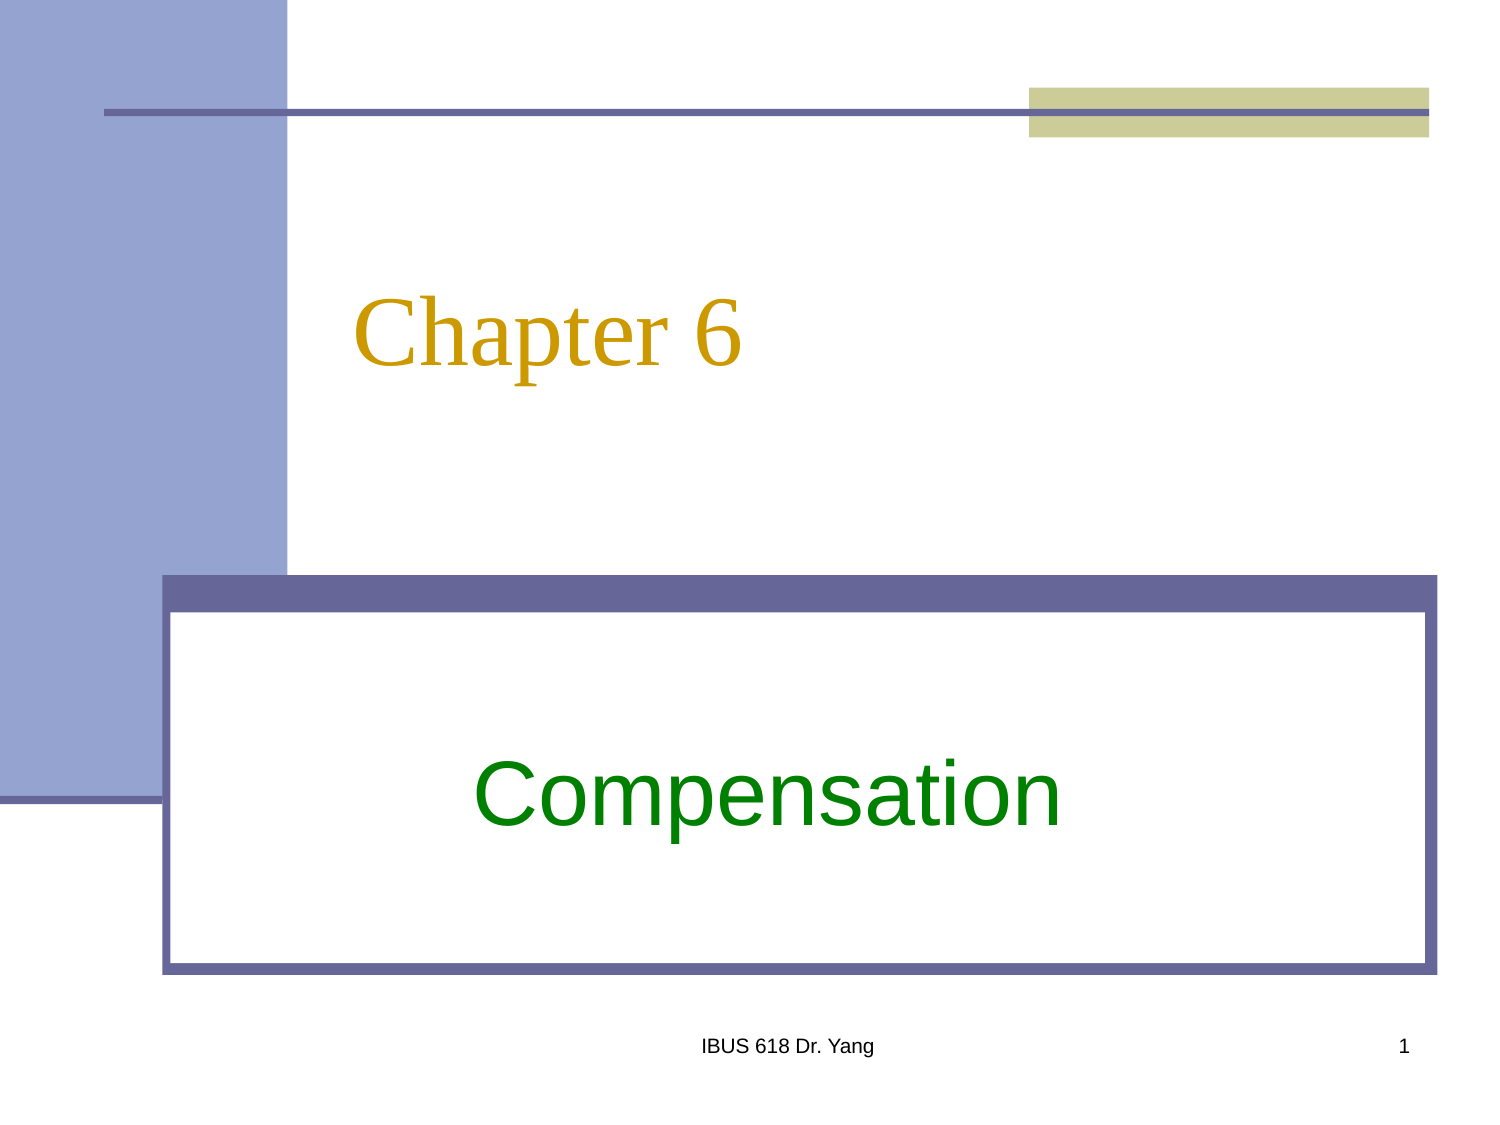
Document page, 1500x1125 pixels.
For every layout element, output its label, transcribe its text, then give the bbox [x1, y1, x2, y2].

subtitle Compensation [324, 699, 1212, 878]
slide_number 1 [1112, 1024, 1426, 1101]
title Chapter 6 [337, 224, 1082, 426]
footer IBUS 618 Dr. Yang [550, 1024, 1026, 1101]
